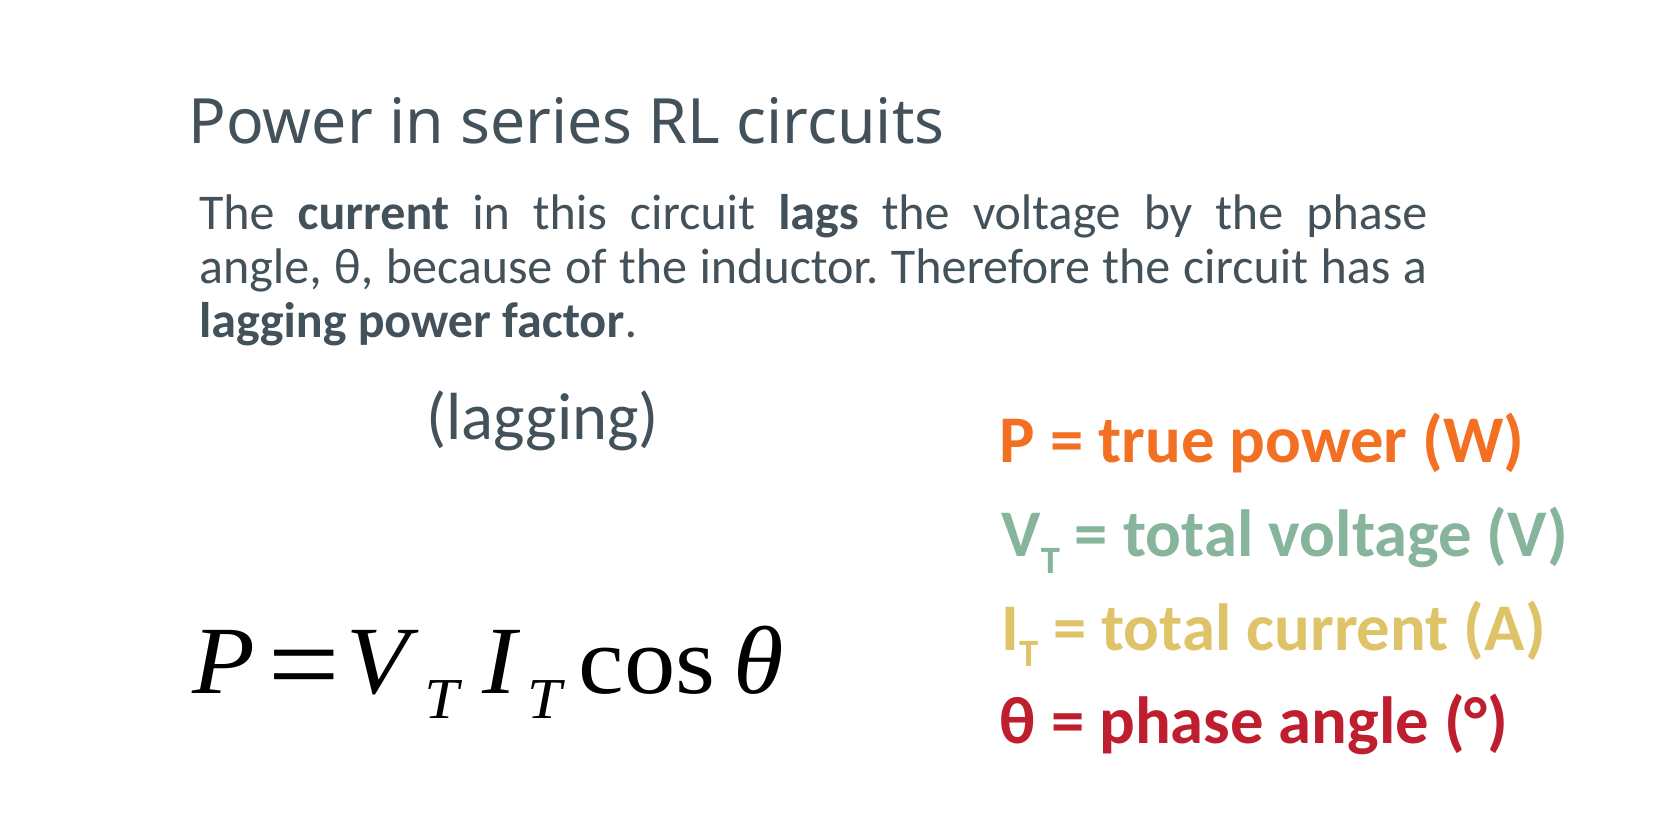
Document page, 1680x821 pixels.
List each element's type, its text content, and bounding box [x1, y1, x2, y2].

title Power in series RL circuits [173, 43, 1433, 203]
text_box VT = total voltage (V) [986, 482, 1584, 589]
text_box θ = phase angle (°) [985, 669, 1524, 765]
list The current in this circuit lags the voltage by the phase angle, θ, because of the inductor. Therefore the circuit has a lagging power factor. [184, 179, 1443, 373]
text_box P = true power (W) [985, 388, 1540, 484]
text_box IT = total current (A) [986, 576, 1562, 682]
